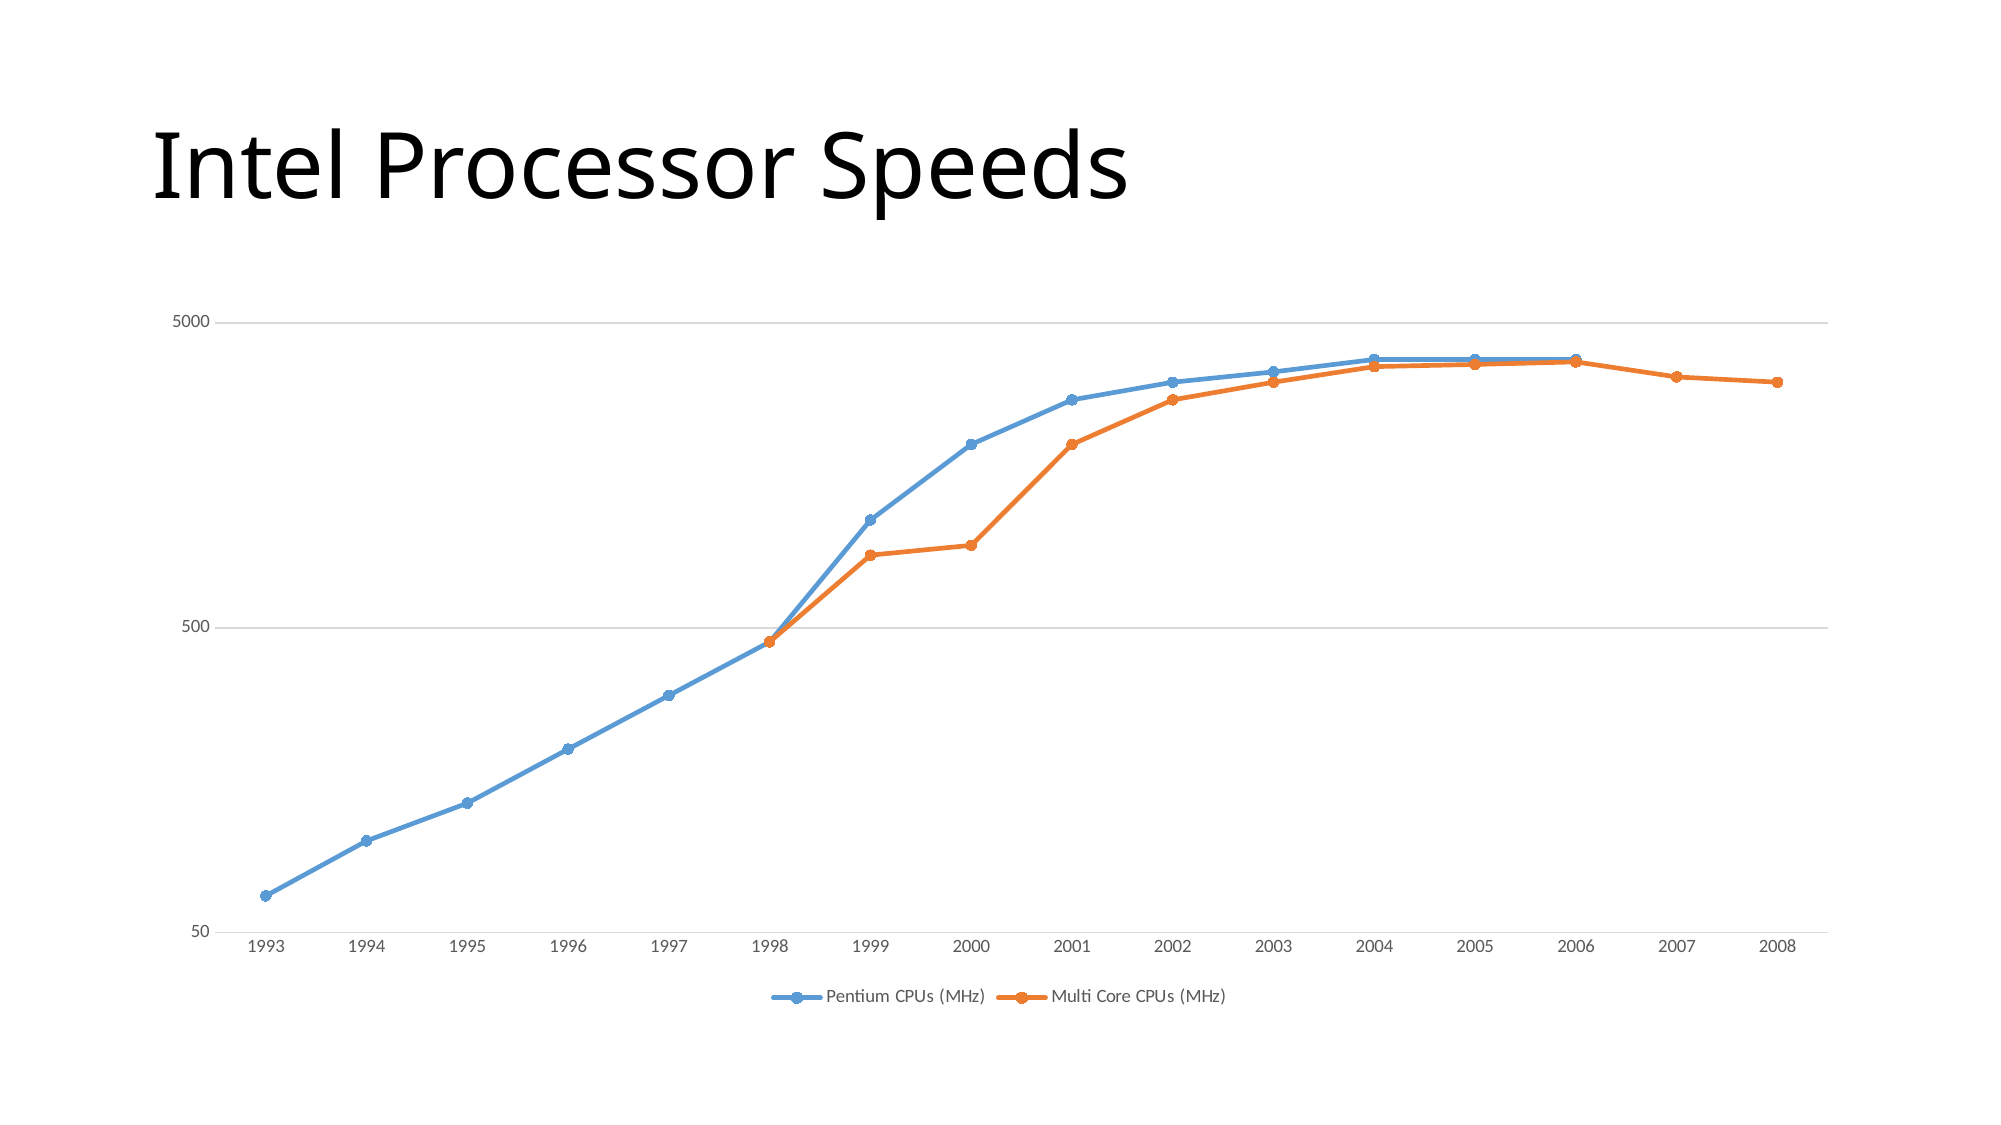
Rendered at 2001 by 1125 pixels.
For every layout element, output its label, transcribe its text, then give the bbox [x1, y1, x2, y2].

chart [137, 299, 1863, 1014]
title Intel Processor Speeds [137, 59, 1863, 278]
